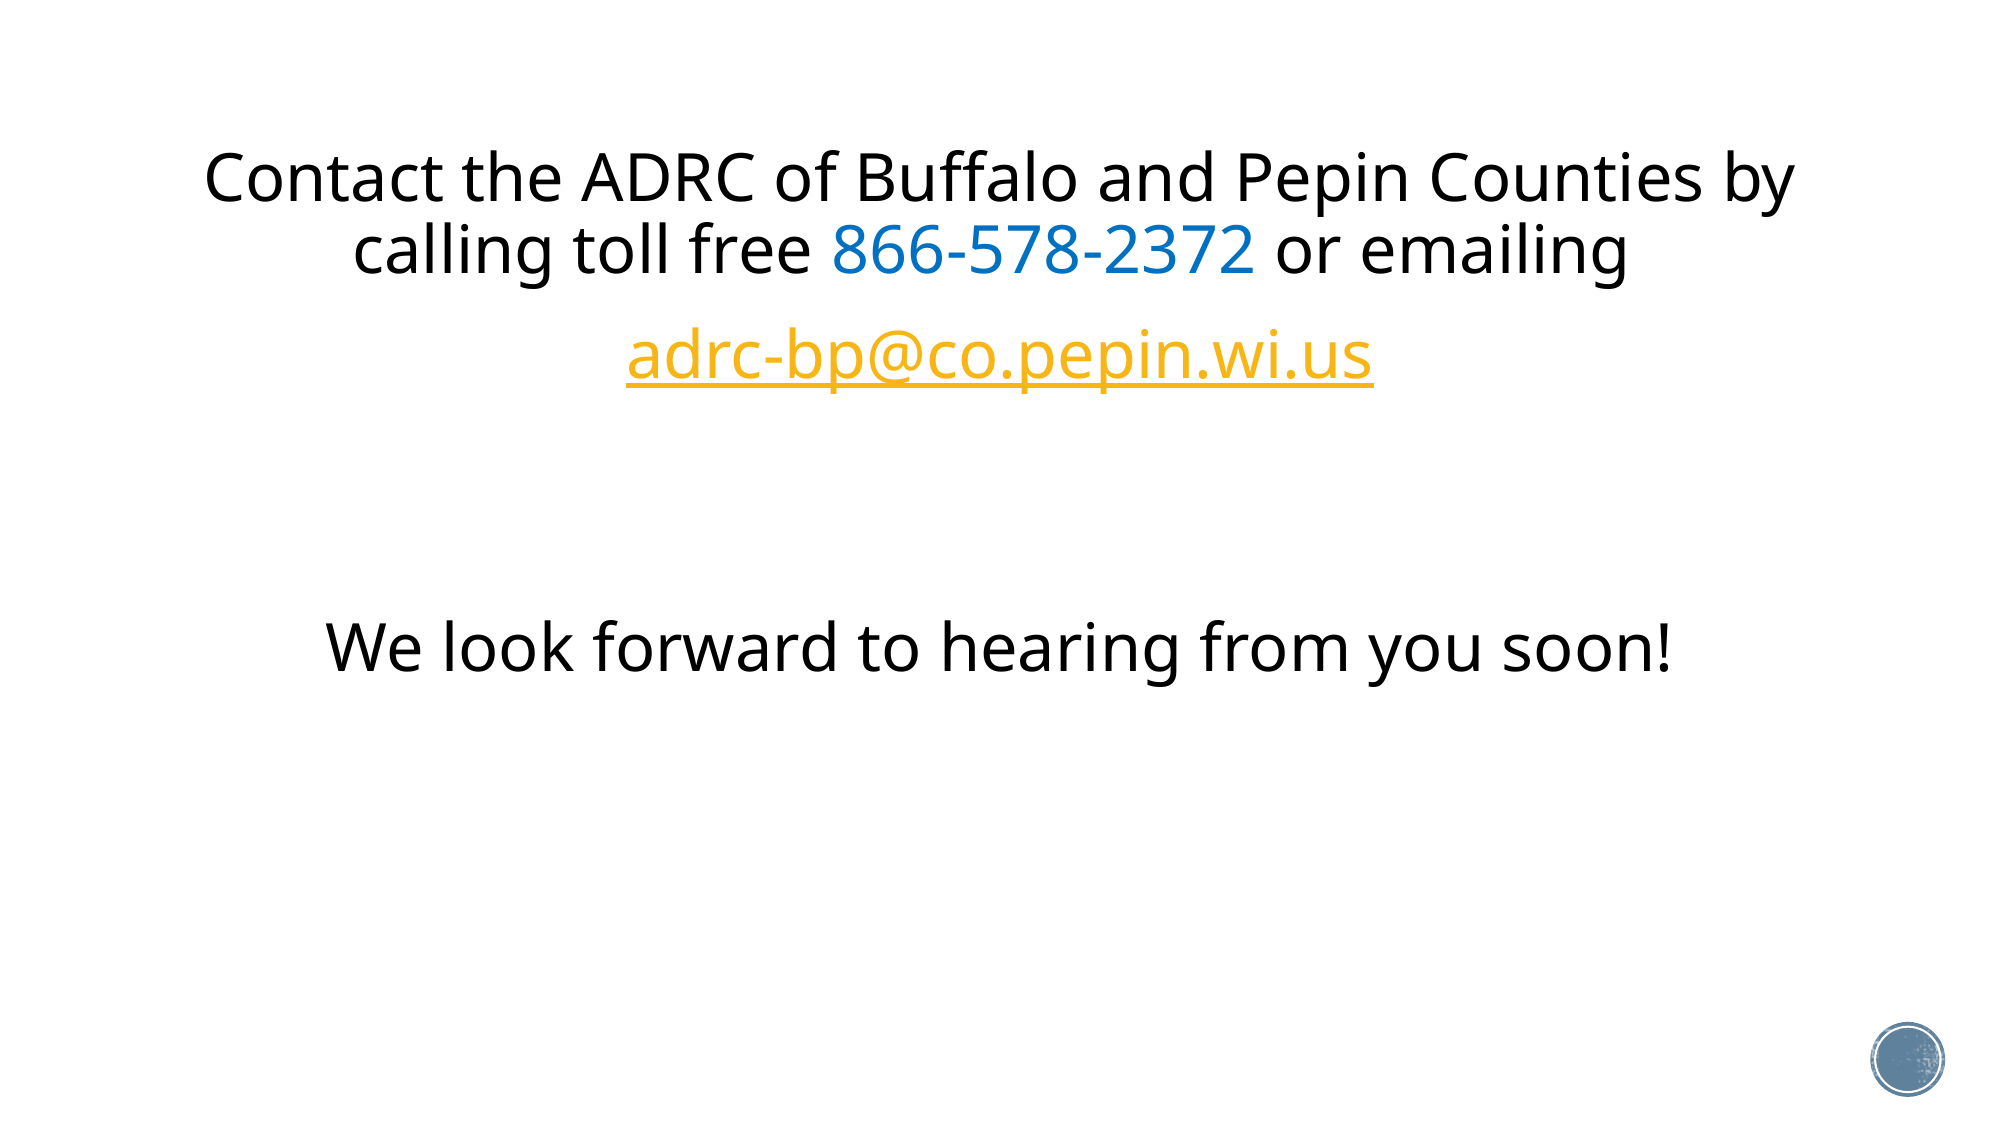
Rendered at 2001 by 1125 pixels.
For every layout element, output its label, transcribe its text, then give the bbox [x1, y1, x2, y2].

list Contact the ADRC of Buffalo and Pepin Counties by calling toll free 866-578-2372 or emailing adrc-bp@co.pepin.wi.us We look forward to hearing from you soon! [175, 136, 1826, 805]
